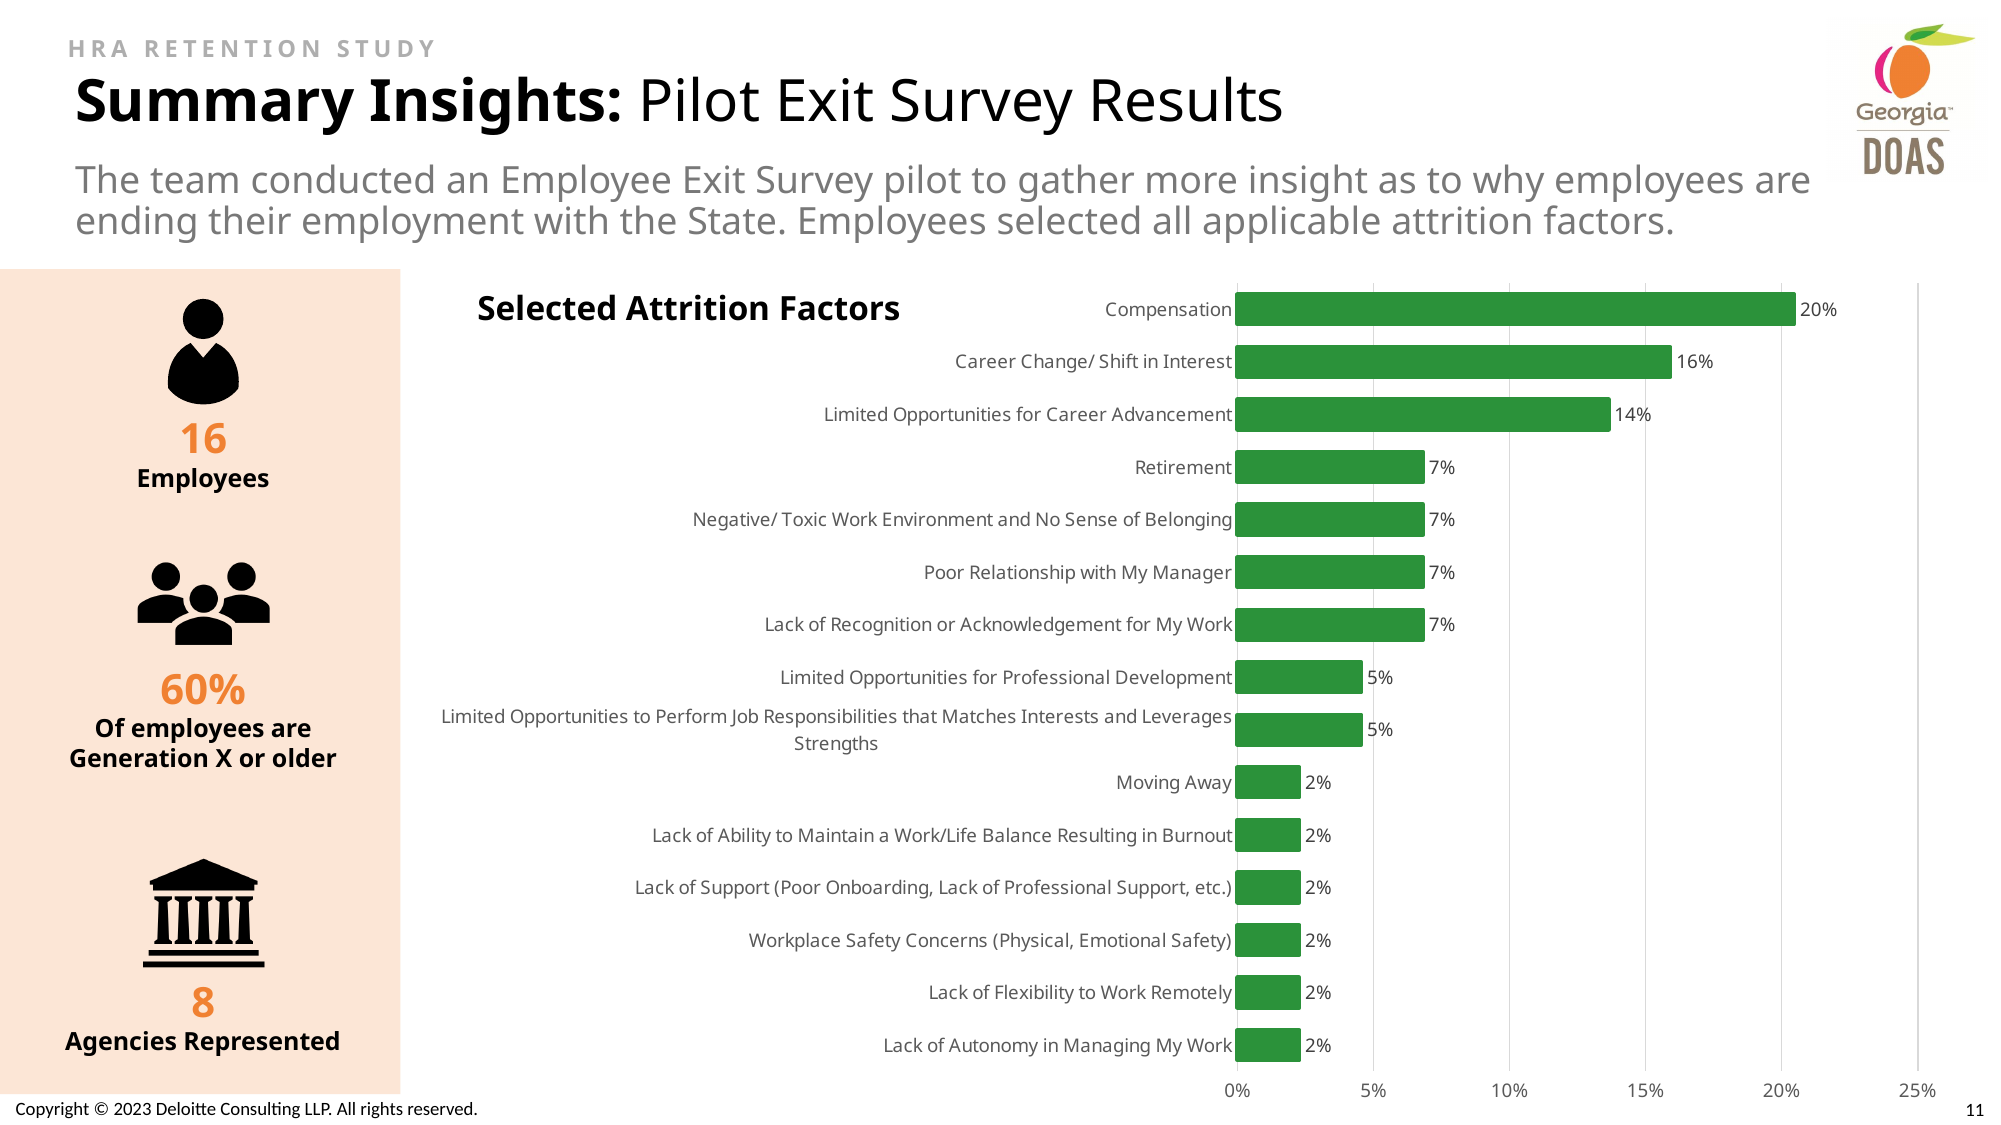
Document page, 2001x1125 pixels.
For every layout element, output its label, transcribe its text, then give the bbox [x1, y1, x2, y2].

text_box [0, 268, 401, 1095]
picture [1826, 17, 1988, 182]
list The team conducted an Employee Exit Survey pilot to gather more insight as to why employees are ending their employment with the State. Employees selected all applicable attrition factors. [75, 161, 1899, 239]
title Summary Insights: Pilot Exit Survey Results [75, 71, 1925, 146]
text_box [32, 298, 375, 501]
chart [409, 266, 1968, 1122]
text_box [23, 528, 384, 782]
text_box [32, 844, 375, 1095]
